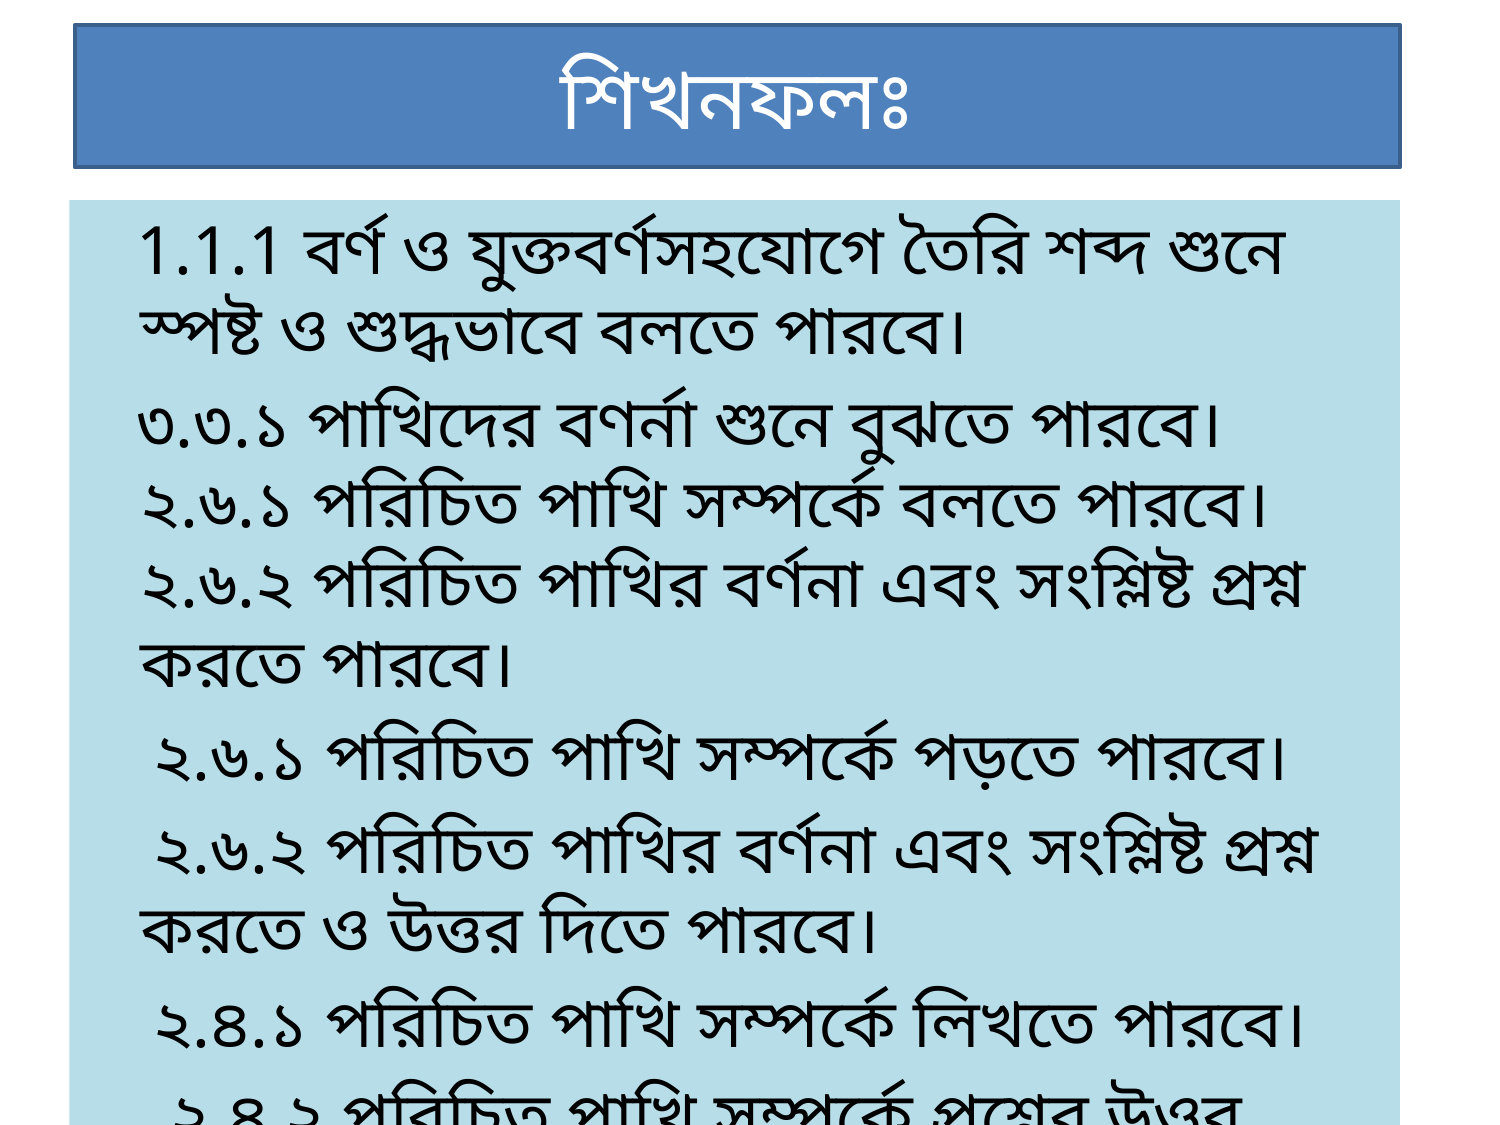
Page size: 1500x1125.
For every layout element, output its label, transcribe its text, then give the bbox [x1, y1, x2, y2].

title শিখনফলঃ [73, 23, 1402, 169]
subtitle 1.1.1 বর্ণ ও যুক্তবর্ণসহযোগে তৈরি শব্দ শুনে স্পষ্ট ও শুদ্ধভাবে বলতে পারবে। ৩.৩.১ পাখিদের বণর্না শুনে বুঝতে পারবে। ২.৬.১ পরিচিত পাখি সম্পর্কে বলতে পারবে। ২.৬.২ পরিচিত পাখির বর্ণনা এবং সংশ্লিষ্ট প্রশ্ন করতে পারবে। ২.৬.১ পরিচিত পাখি সম্পর্কে পড়তে পারবে। ২.৬.২ পরিচিত পাখির বর্ণনা এবং সংশ্লিষ্ট প্রশ্ন করতে ও উত্তর দিতে পারবে। ২.৪.১ পরিচিত পাখি সম্পর্কে লিখতে পারবে। ২.৪.২ পরিচিত পাখি সম্পর্কে প্রশ্নের উওর লিখতে পারবে। [69, 200, 1400, 1125]
